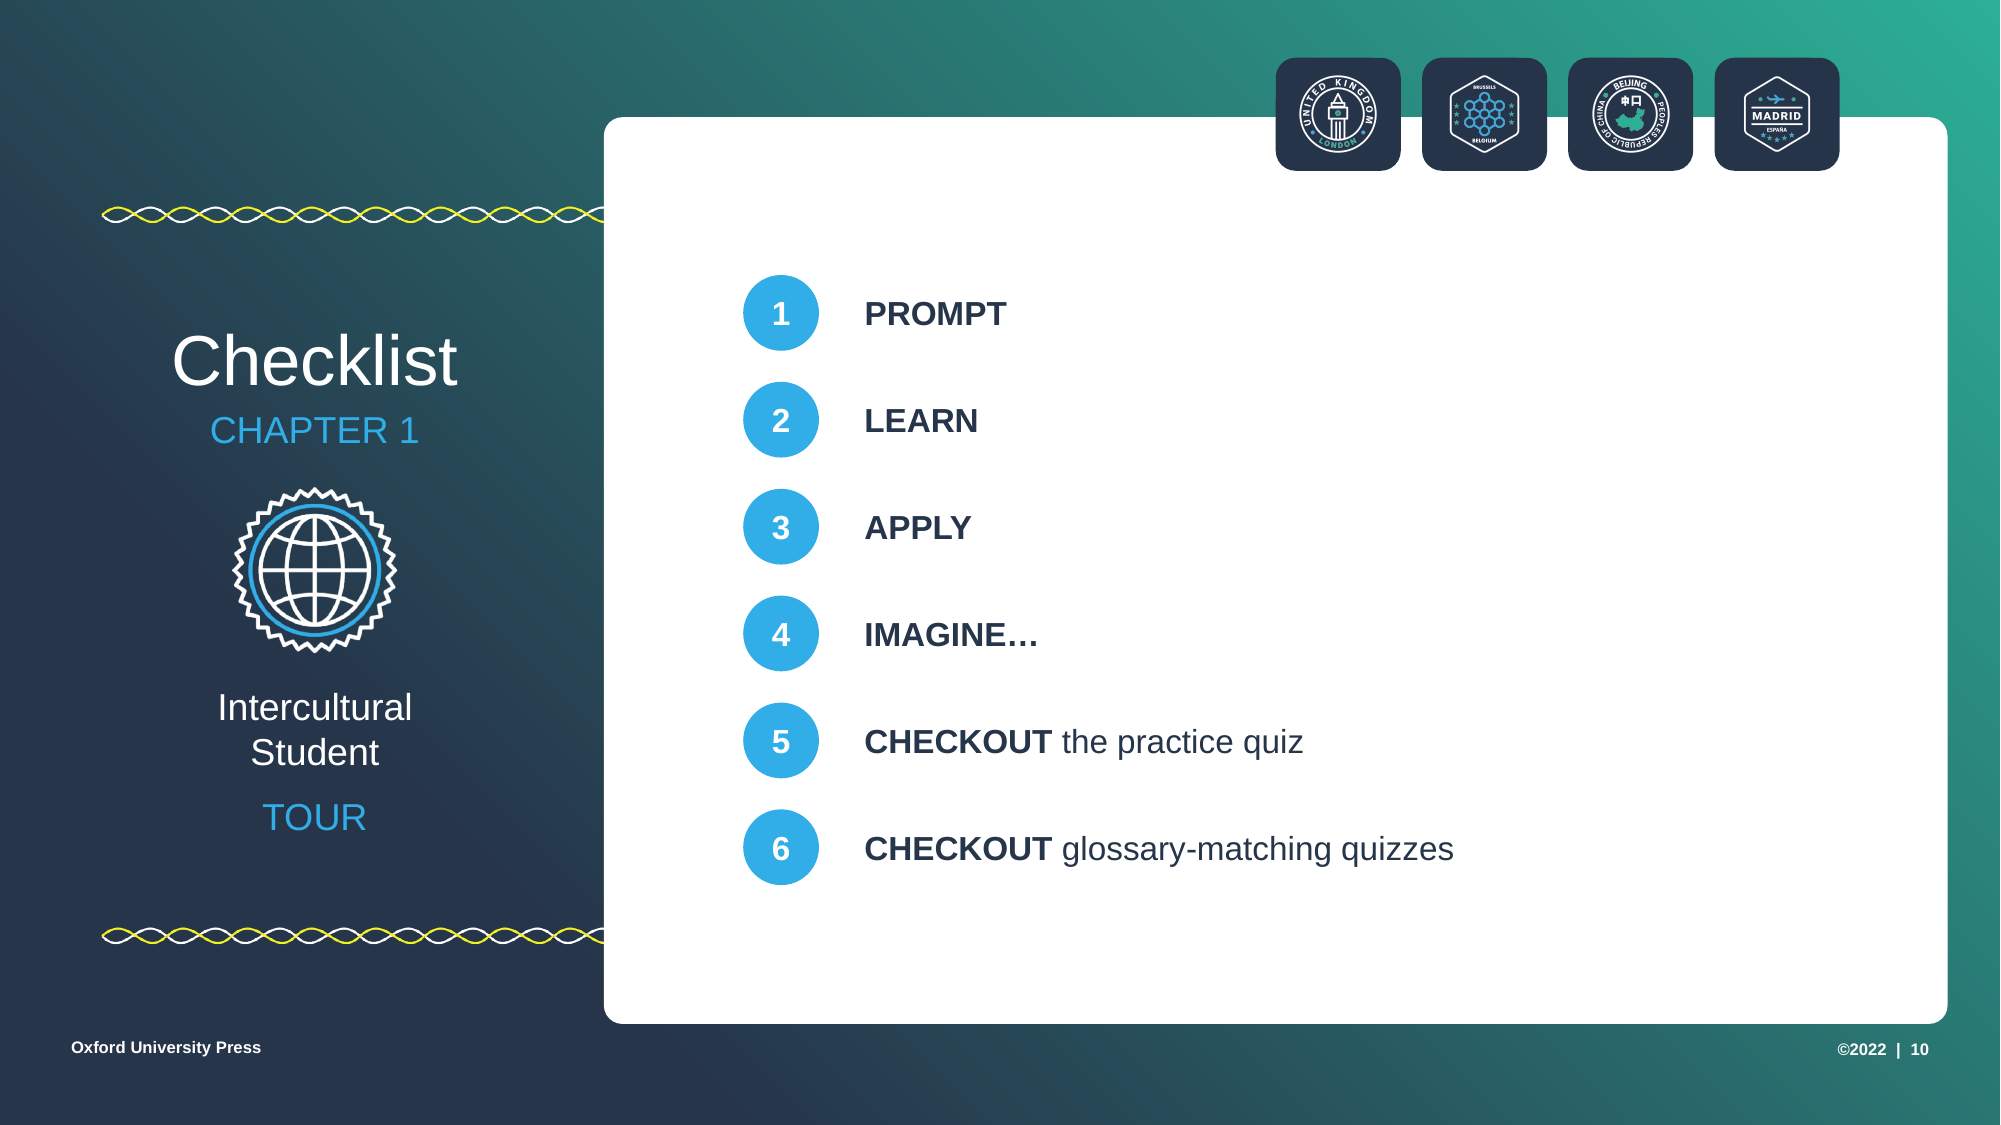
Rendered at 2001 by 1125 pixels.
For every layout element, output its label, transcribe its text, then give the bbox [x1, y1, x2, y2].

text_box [98, 205, 1523, 945]
footer Oxford University Press [55, 1017, 302, 1077]
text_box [741, 274, 1535, 886]
text_box ?of [602, 116, 1949, 1025]
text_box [154, 307, 475, 847]
slide_number ©2022 | 10 [1773, 1020, 1944, 1079]
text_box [1275, 57, 1840, 171]
